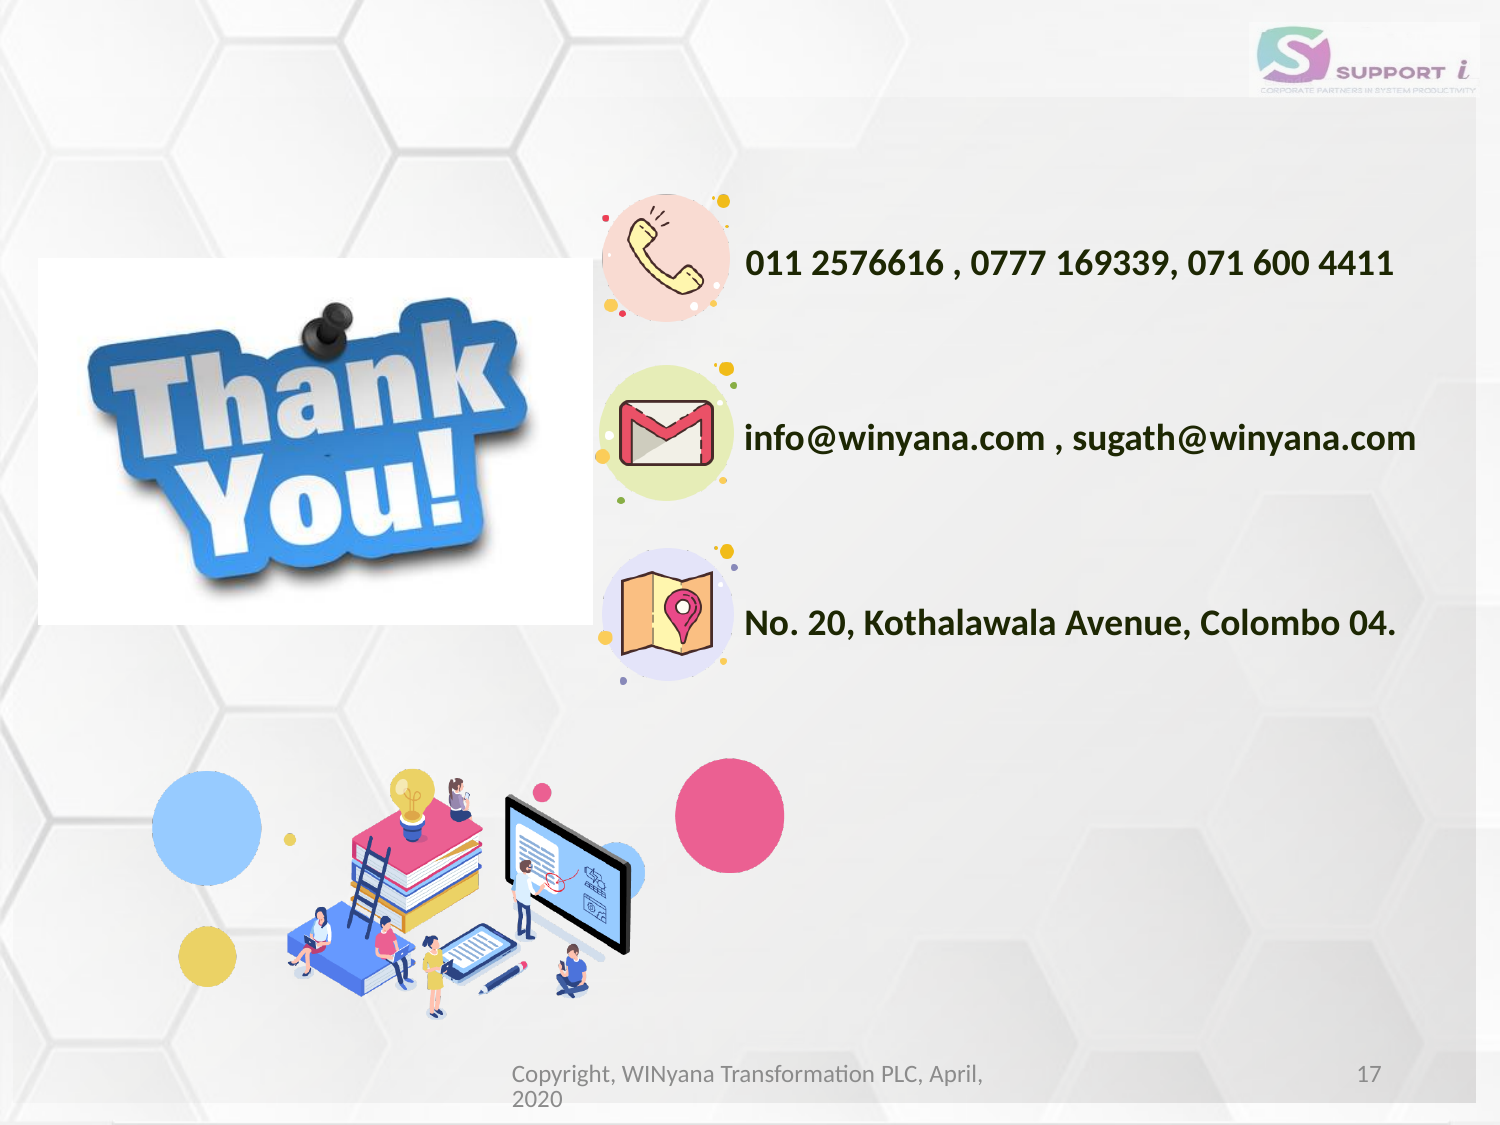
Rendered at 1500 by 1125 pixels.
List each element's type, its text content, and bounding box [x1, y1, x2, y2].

text_box 011 2576616 , 0777 169339, 071 600 4411 [750, 230, 1410, 291]
text_box info@winyana.com , sugath@winyana.com [757, 405, 1433, 466]
slide_number 17 [1059, 1042, 1397, 1103]
text_box No. 20, Kothalawala Avenue, Colombo 04. [757, 590, 1413, 650]
picture [38, 174, 757, 704]
footer Copyright, WINyana Transformation PLC, April,2020 [496, 1042, 1004, 1103]
footer Copyright, WINyana Transformation PLC, April,2020 [1249, 22, 1480, 98]
picture [116, 728, 805, 1052]
